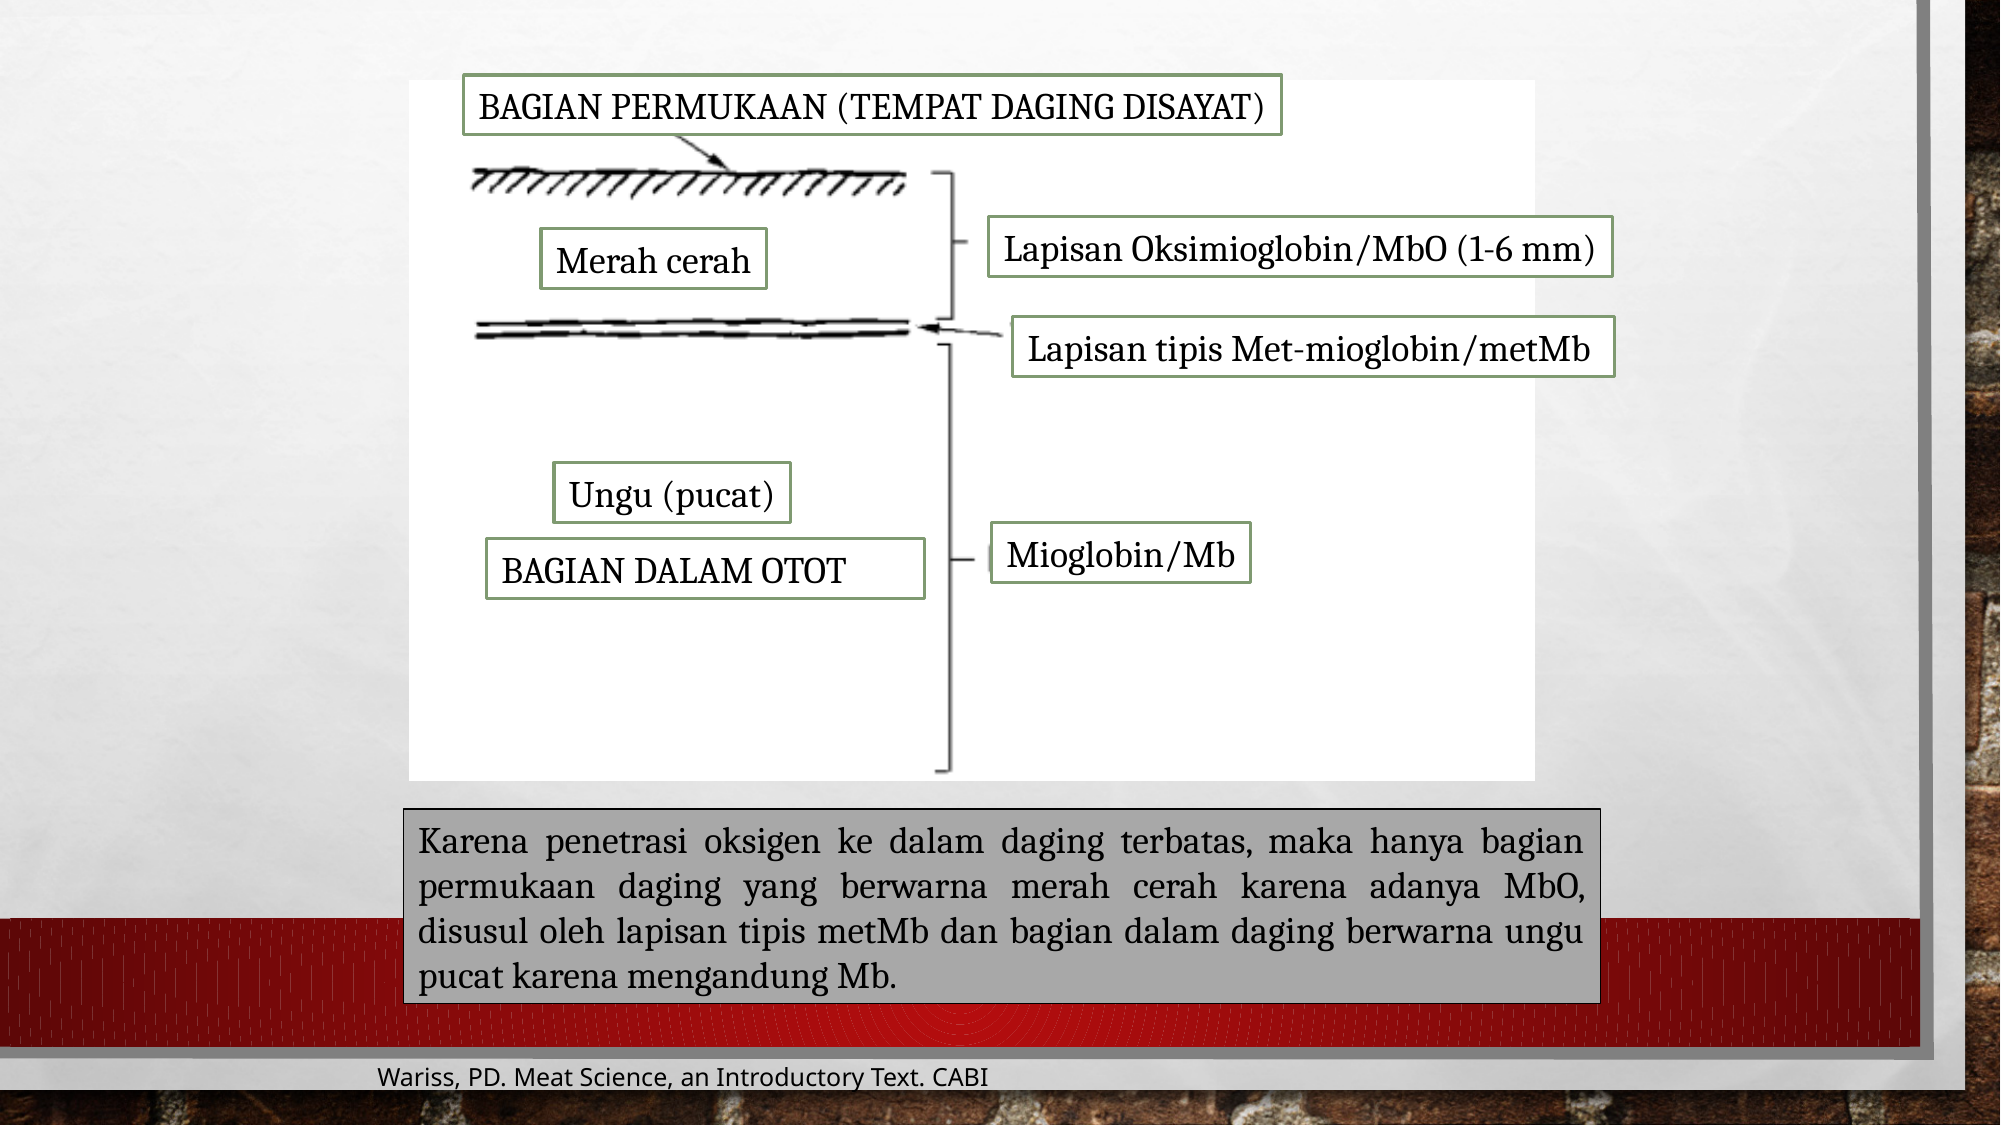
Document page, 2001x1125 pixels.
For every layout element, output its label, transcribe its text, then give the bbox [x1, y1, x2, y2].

text_box Karena penetrasi oksigen ke dalam daging terbatas, maka hanya bagian permukaan daging yang berwarna merah cerah karena adanya MbO, disusul oleh lapisan tipis metMb dan bagian dalam daging berwarna ungu pucat karena mengandung Mb. [403, 808, 1601, 1004]
picture [0, 0, 2000, 1125]
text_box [408, 74, 1630, 781]
text_box Wariss, PD. Meat Science, an Introductory Text. CABI [362, 1054, 1005, 1100]
